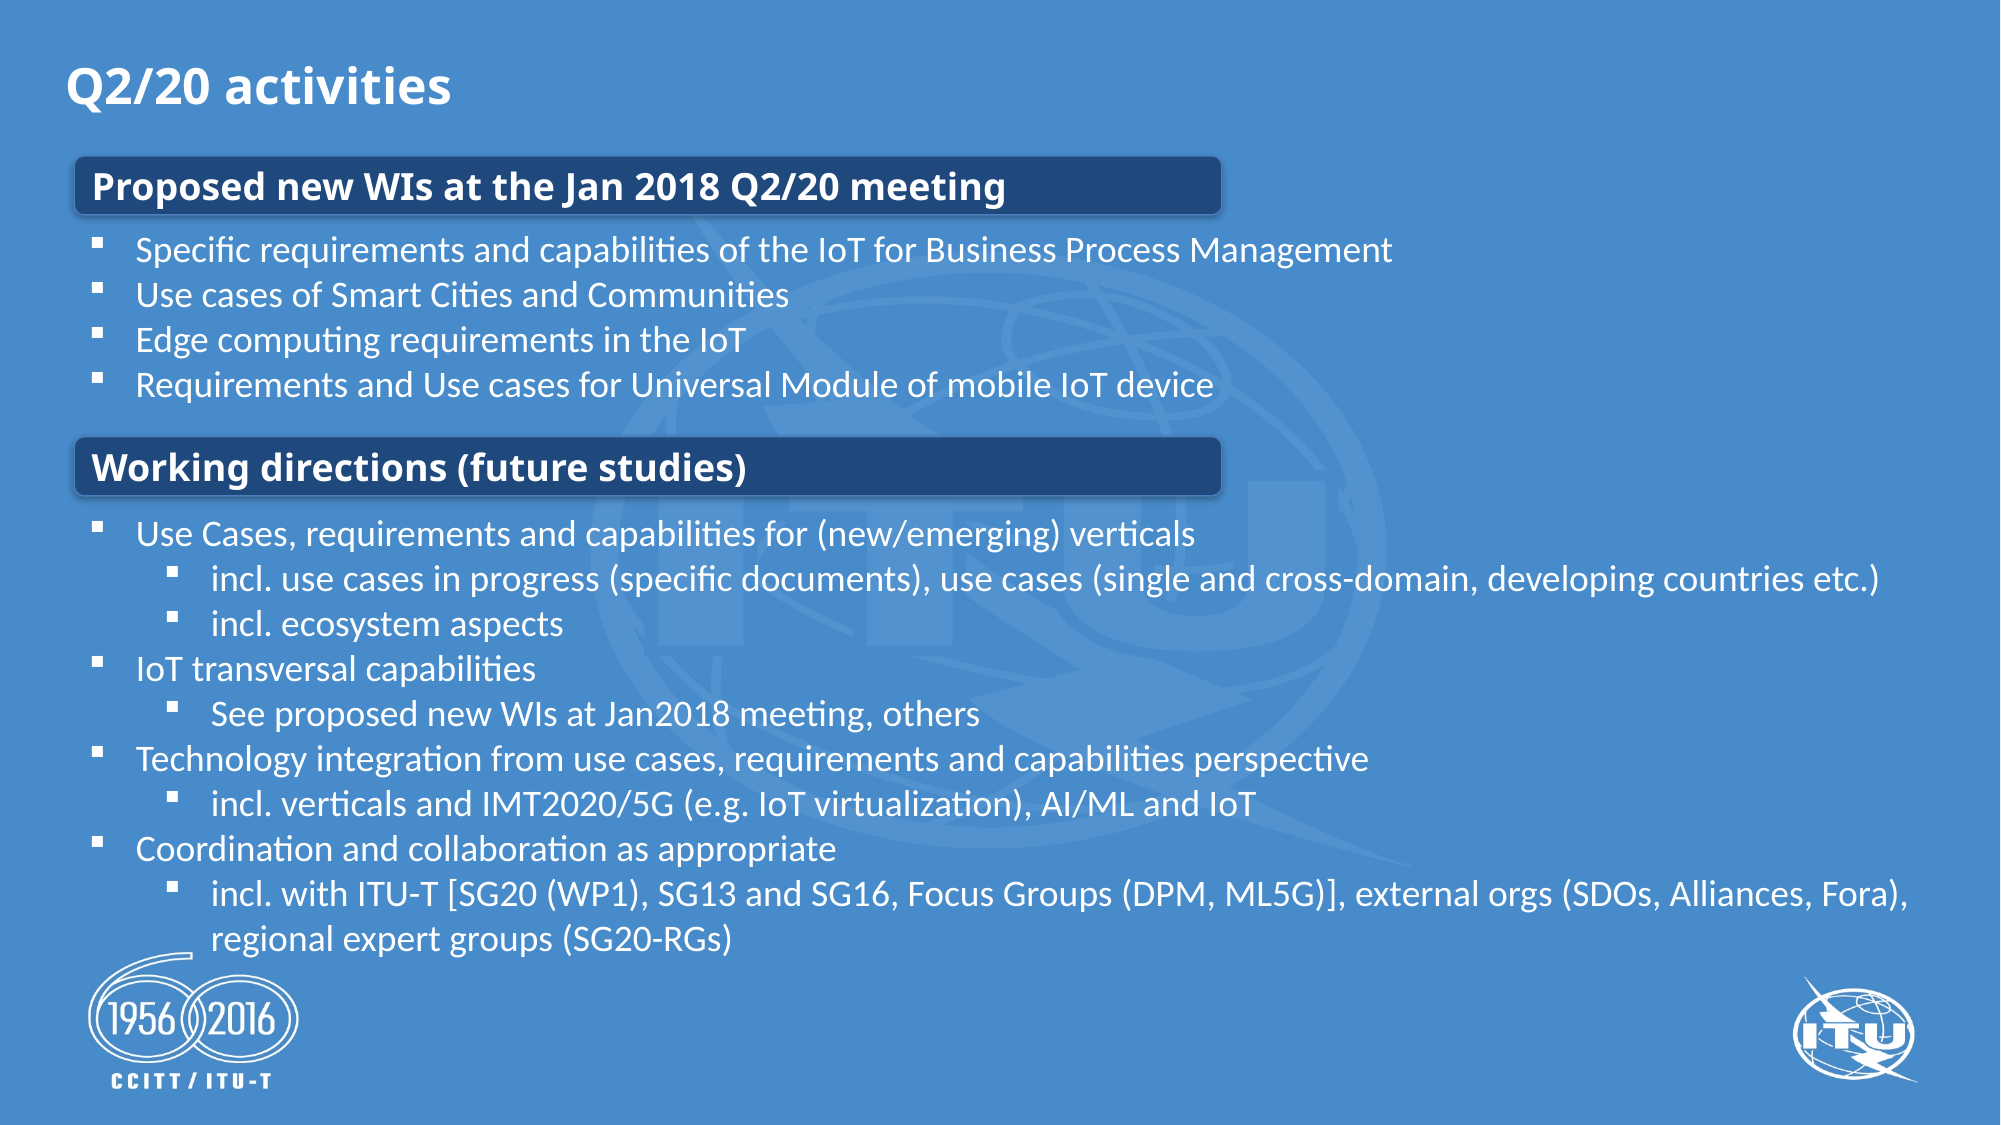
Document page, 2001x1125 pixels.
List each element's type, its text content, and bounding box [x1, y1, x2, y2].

text_box Use Cases, requirements and capabilities for (new/emerging) verticals incl. use cases in progress (specific documents), use cases (single and cross-domain, developing countries etc.) incl. ecosystem aspects IoT transversal capabilities See proposed new WIs at Jan2018 meeting, others Technology integration from use cases, requirements and capabilities perspective incl. verticals and IMT2020/5G (e.g. IoT virtualization), AI/ML and IoT Coordination and collaboration as appropriate incl. with ITU-T [SG20 (WP1), SG13 and SG16, Focus Groups (DPM, ML5G)], external orgs (SDOs, Alliances, Fora), regional expert groups (SG20-RGs) [74, 501, 1936, 967]
text_box Proposed new WIs at the Jan 2018 Q2/20 meeting [73, 156, 1223, 216]
text_box Working directions (future studies) [73, 435, 1223, 497]
picture [0, 0, 2001, 1125]
text_box Specific requirements and capabilities of the IoT for Business Process Management Use cases of Smart Cities and Communities Edge computing requirements in the IoT Requirements and Use cases for Universal Module of mobile IoT device [74, 218, 1857, 413]
title Q2/20 activities [50, 59, 1950, 156]
